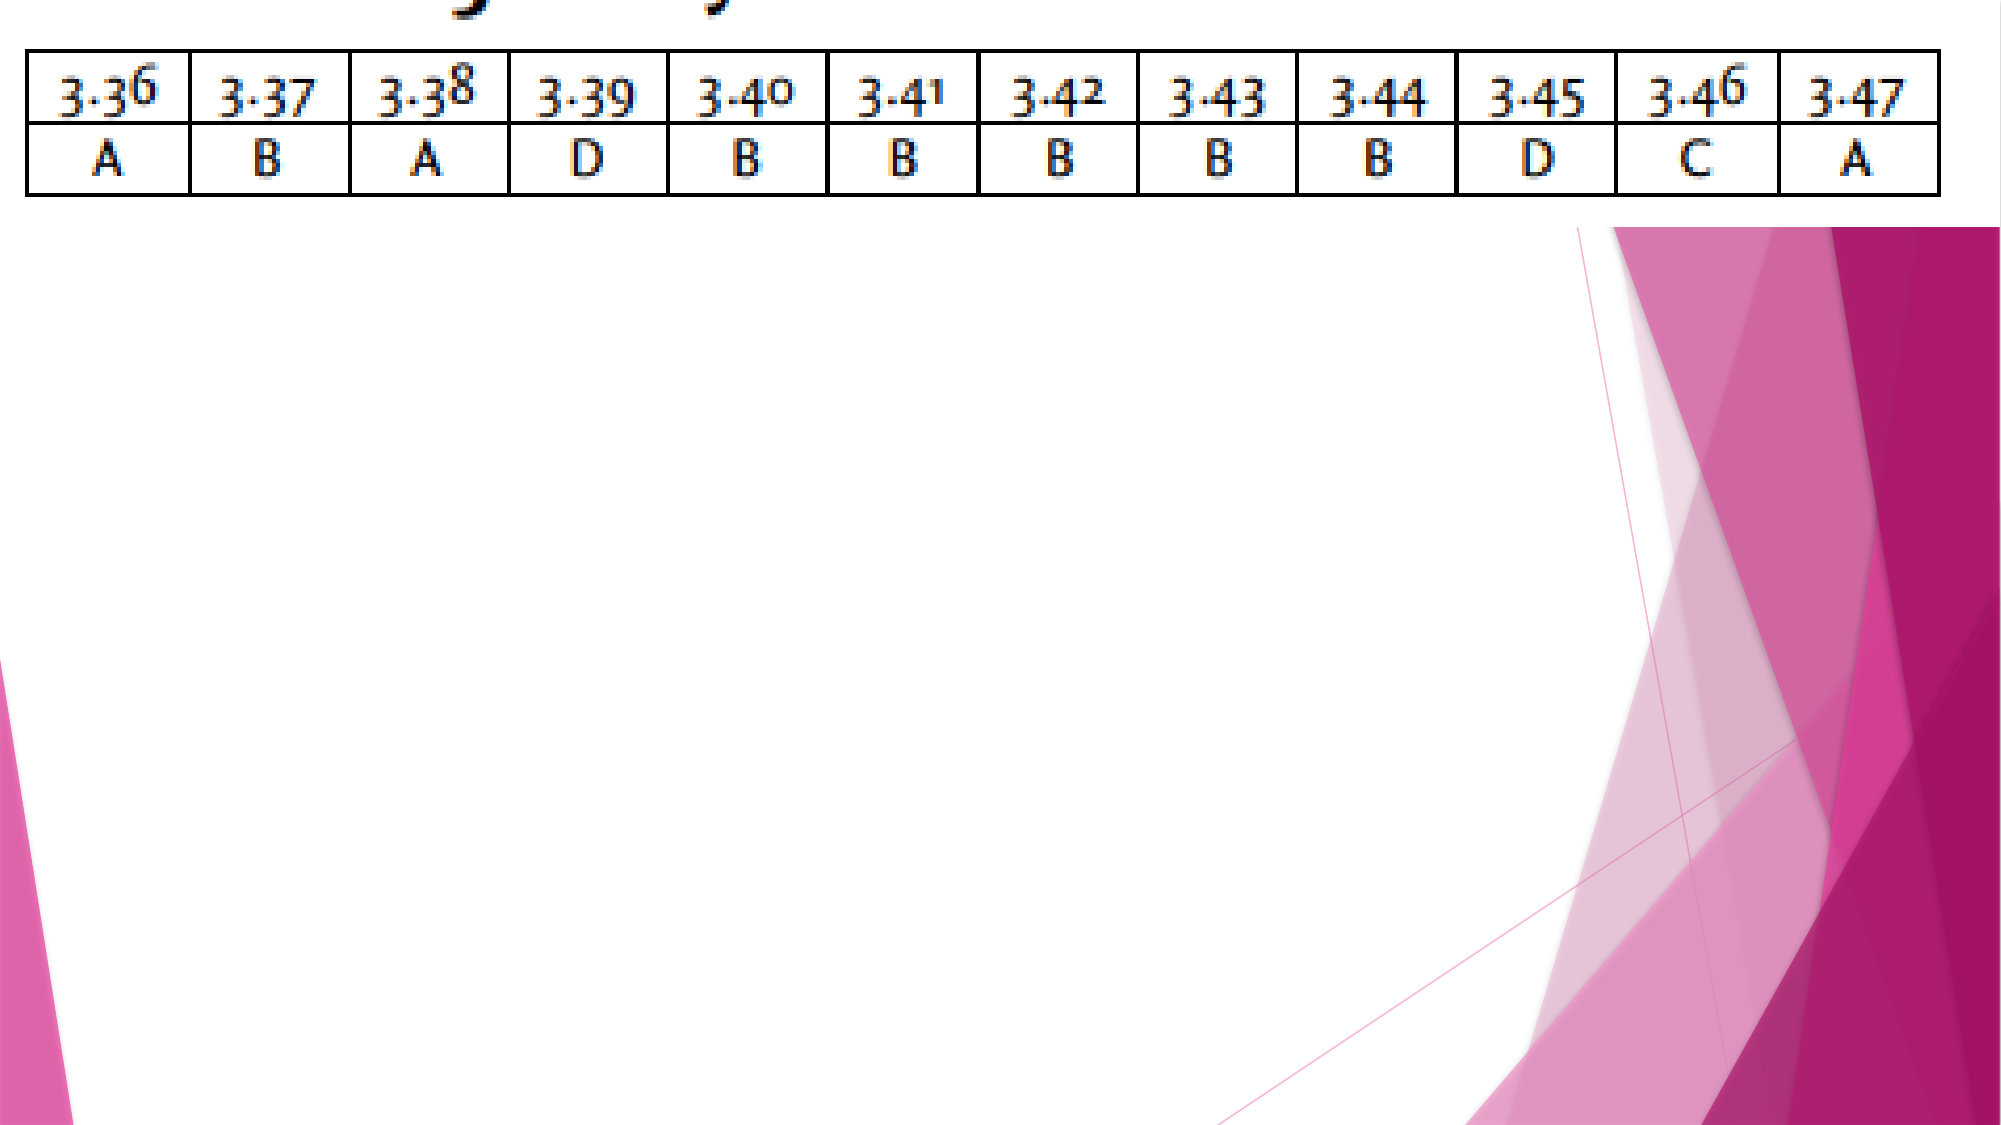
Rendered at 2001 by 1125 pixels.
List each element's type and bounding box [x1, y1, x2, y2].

picture [0, 0, 2000, 263]
